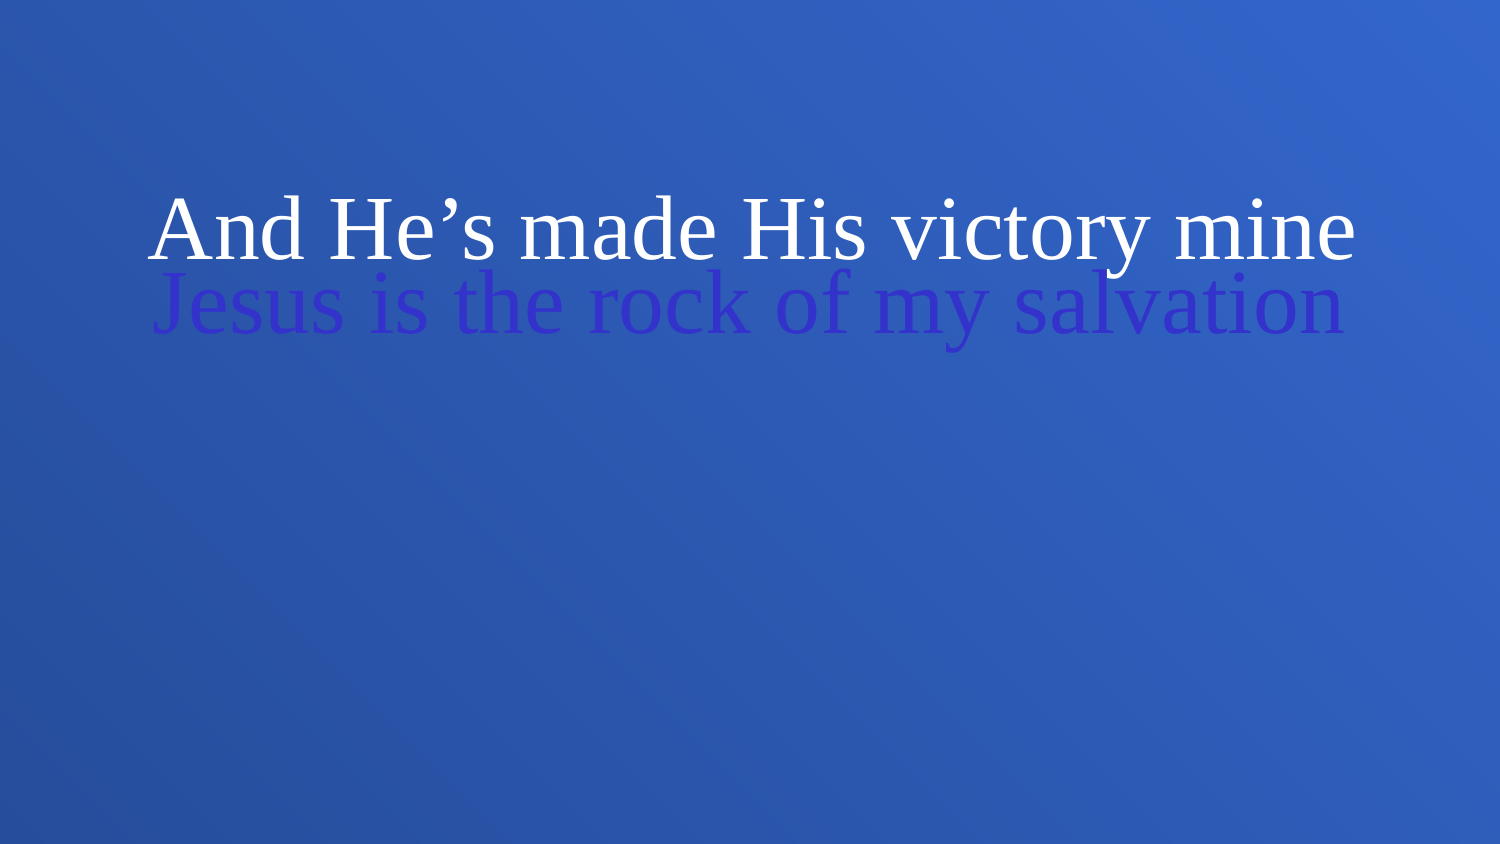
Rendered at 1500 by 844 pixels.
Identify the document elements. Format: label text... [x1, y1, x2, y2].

text_box And He’s made His victory mine [3, 160, 1500, 285]
text_box Jesus is the rock of my salvation [0, 234, 1500, 359]
